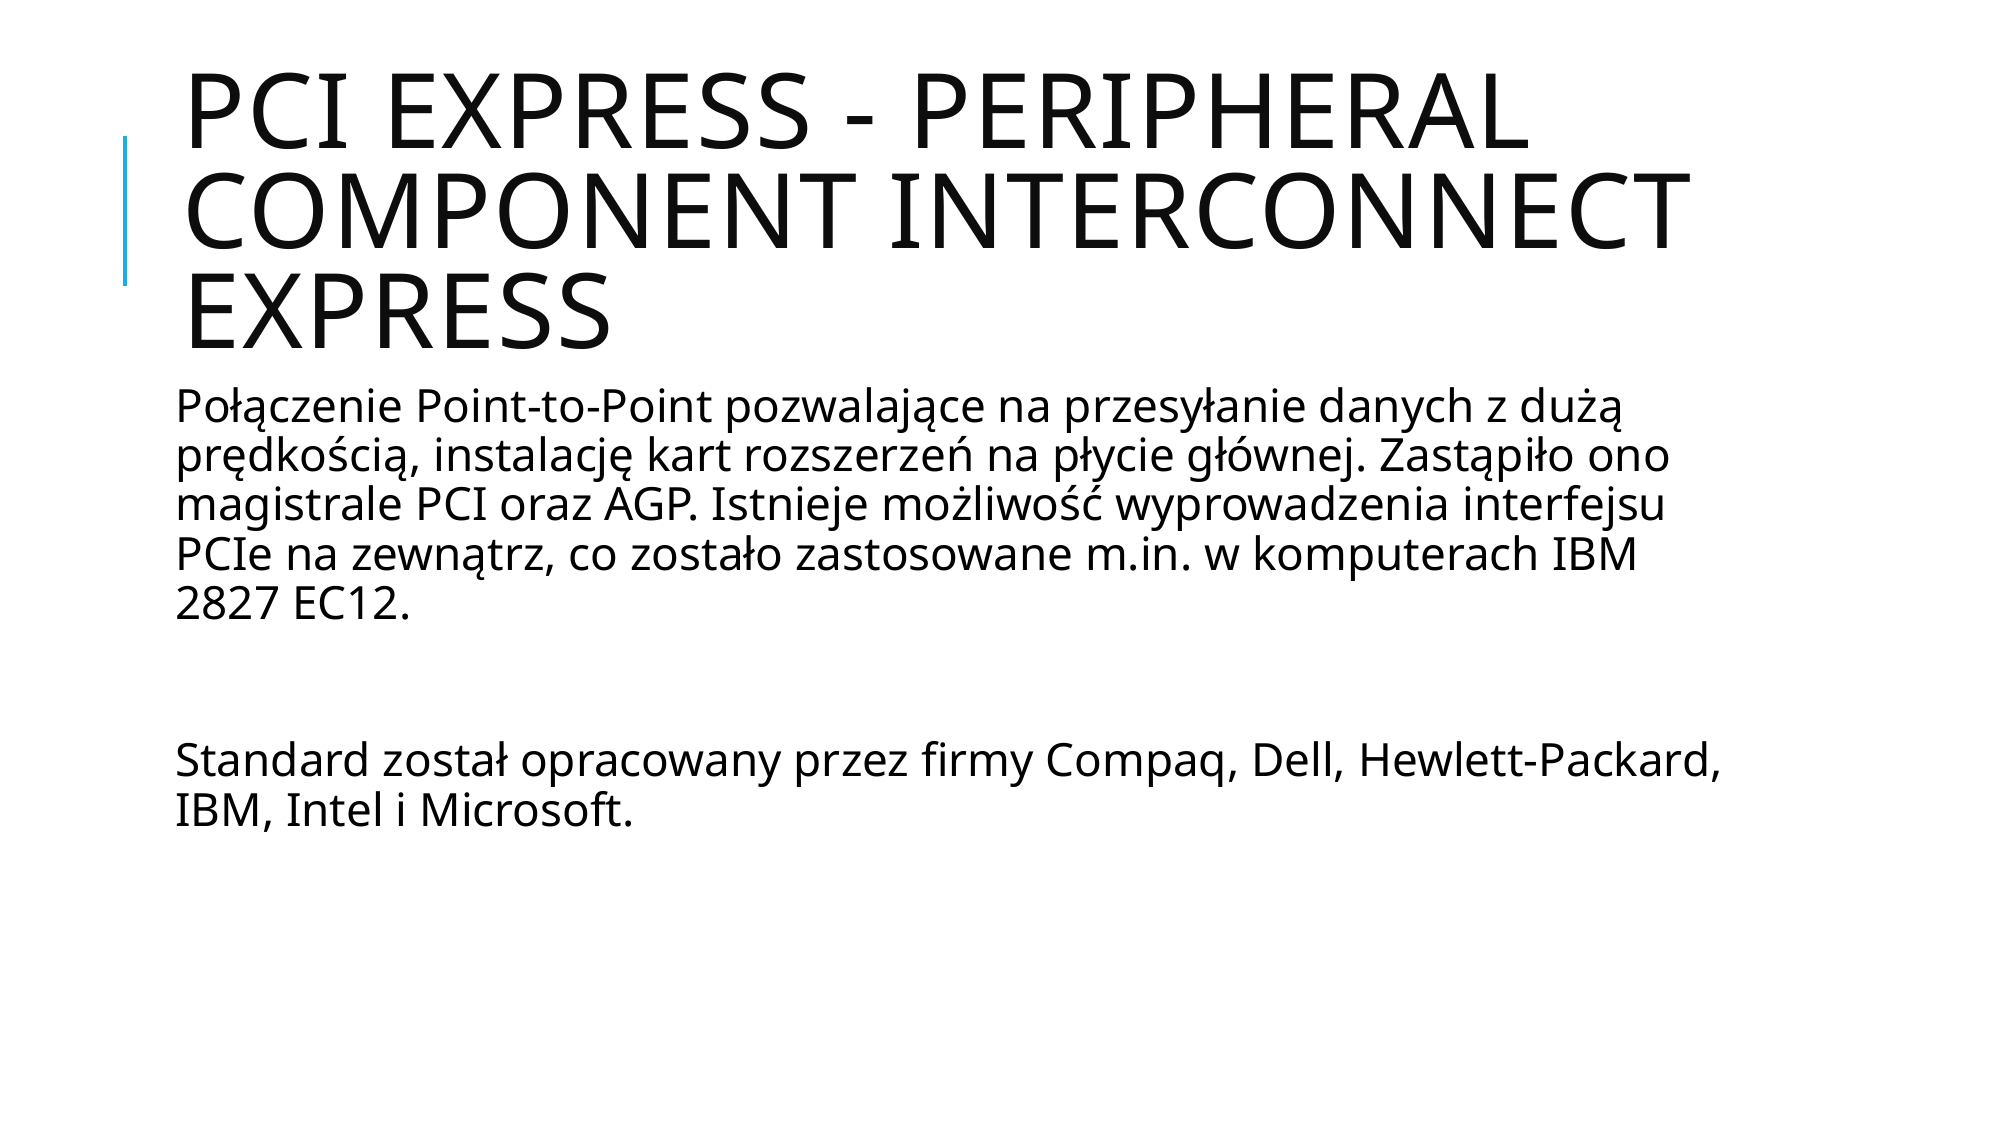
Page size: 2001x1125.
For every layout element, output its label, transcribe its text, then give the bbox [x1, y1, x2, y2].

list Połączenie Point-to-Point pozwalające na przesyłanie danych z dużą prędkością, instalację kart rozszerzeń na płycie głównej. Zastąpiło ono magistrale PCI oraz AGP. Istnieje możliwość wyprowadzenia interfejsu PCIe na zewnątrz, co zostało zastosowane m.in. w komputerach IBM 2827 EC12. Standard został opracowany przez firmy Compaq, Dell, Hewlett-Packard, IBM, Intel i Microsoft. [168, 375, 1763, 1035]
title PCI Express - Peripheral Component Interconnect Express [168, 96, 1763, 342]
